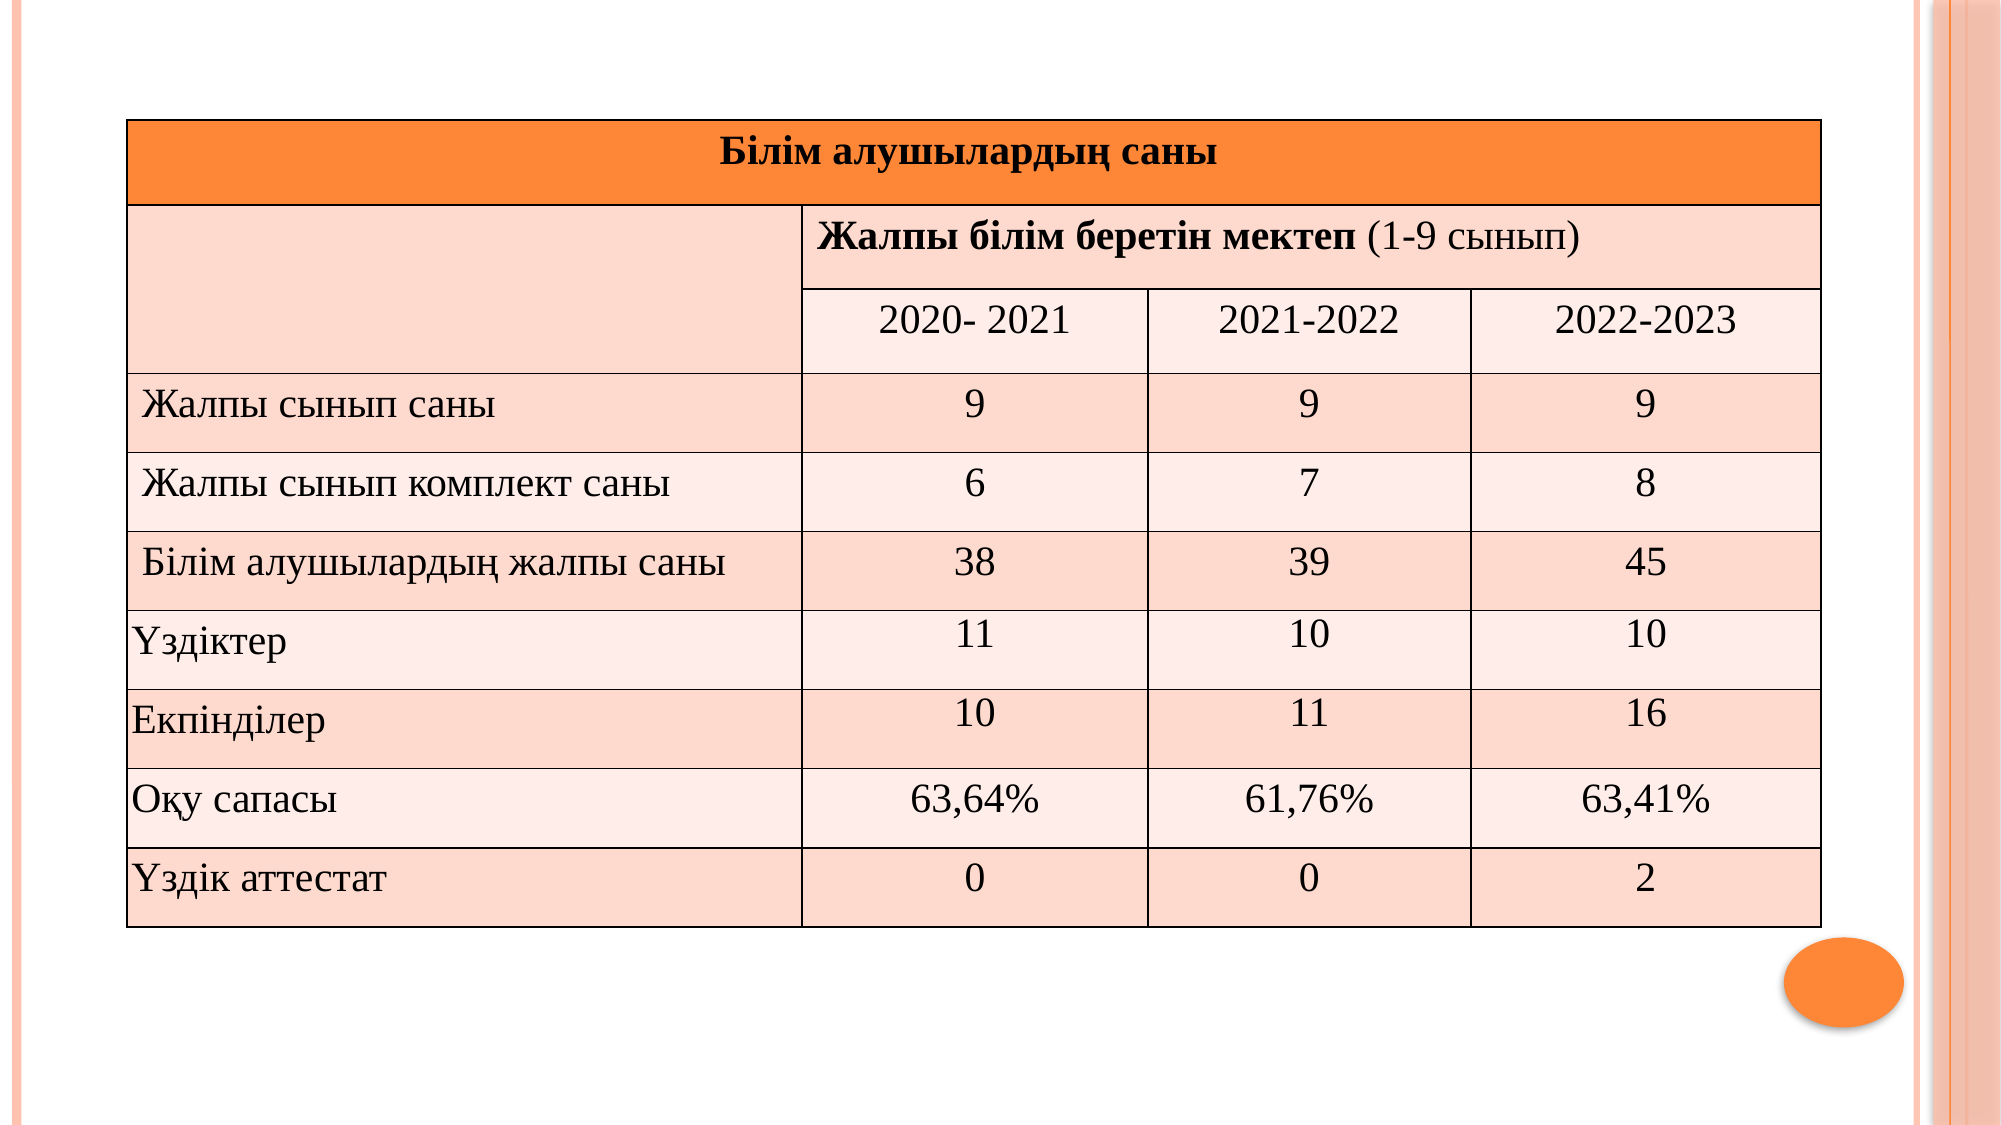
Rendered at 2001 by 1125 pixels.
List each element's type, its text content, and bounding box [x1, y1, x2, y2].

table_cell 2021-2022 [1149, 290, 1470, 373]
table_cell 0 [1149, 849, 1470, 926]
table_cell Екпінділер [128, 690, 801, 768]
table_cell 9 [1149, 374, 1470, 452]
table_cell 39 [1149, 532, 1470, 610]
table_cell 10 [1149, 611, 1470, 689]
table_cell Білім алушылардың жалпы саны [128, 532, 801, 610]
table_cell 9 [1472, 374, 1820, 452]
table_cell 8 [1472, 453, 1820, 531]
table_cell 11 [1149, 690, 1470, 768]
table_cell 6 [803, 453, 1147, 531]
table_cell Жалпы білім беретін мектеп (1-9 сынып) [803, 206, 1820, 288]
table_cell 63,41% [1472, 769, 1820, 847]
table_cell 63,64% [803, 769, 1147, 847]
table_cell 2022-2023 [1472, 290, 1820, 373]
table_cell Жалпы сынып комплект саны [128, 453, 801, 531]
table_header Білім алушылардың саны [128, 121, 1820, 204]
table_cell 38 [803, 532, 1147, 610]
table_cell 7 [1149, 453, 1470, 531]
table_cell 10 [1472, 611, 1820, 689]
table_cell [128, 206, 801, 373]
table_cell Үздіктер [128, 611, 801, 689]
table_cell 61,76% [1149, 769, 1470, 847]
table_cell 2020- 2021 [803, 290, 1147, 373]
table_cell 45 [1472, 532, 1820, 610]
table_cell 11 [803, 611, 1147, 689]
table_cell 0 [803, 849, 1147, 926]
table_cell Жалпы сынып саны [128, 374, 801, 452]
table_cell Үздік аттестат [128, 849, 801, 926]
table_cell Оқу сапасы [128, 769, 801, 847]
table_cell 16 [1472, 690, 1820, 768]
table_cell 2 [1472, 849, 1820, 926]
table_cell 9 [803, 374, 1147, 452]
table_cell 10 [803, 690, 1147, 768]
